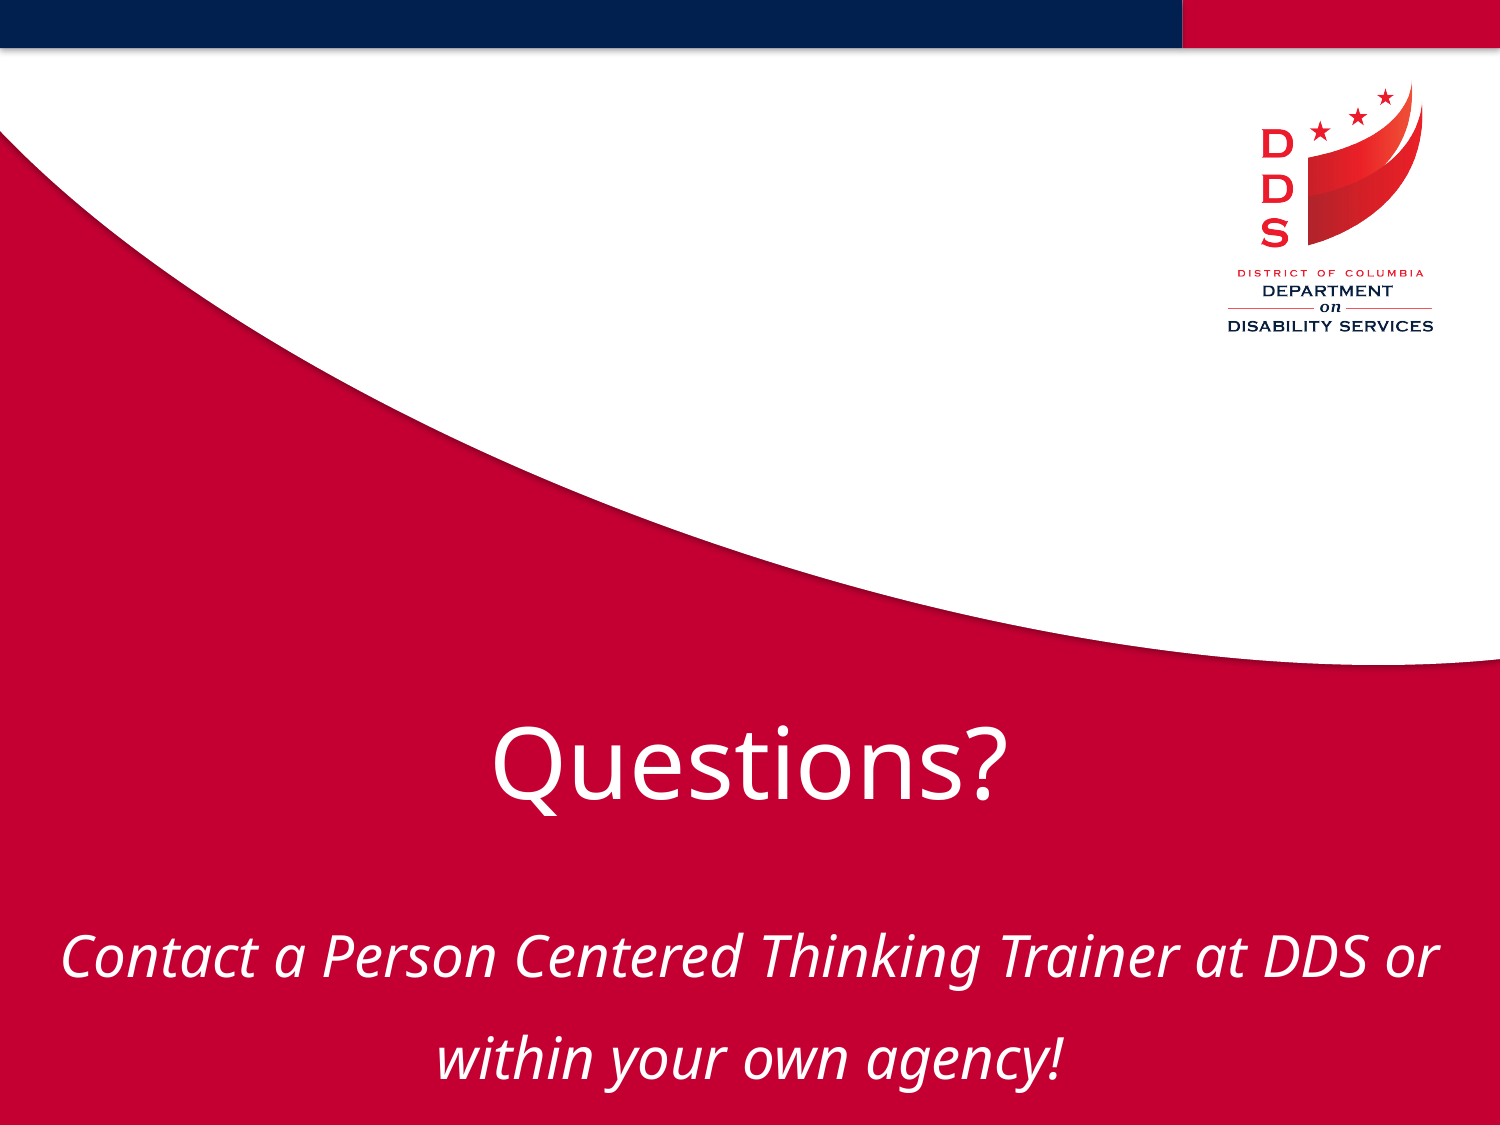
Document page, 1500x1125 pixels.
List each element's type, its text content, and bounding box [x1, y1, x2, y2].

picture [1228, 79, 1433, 332]
text_box Questions? [0, 710, 1500, 913]
text_box Contact a Person Centered Thinking Trainer at DDS or within your own agency! [0, 953, 1500, 1026]
